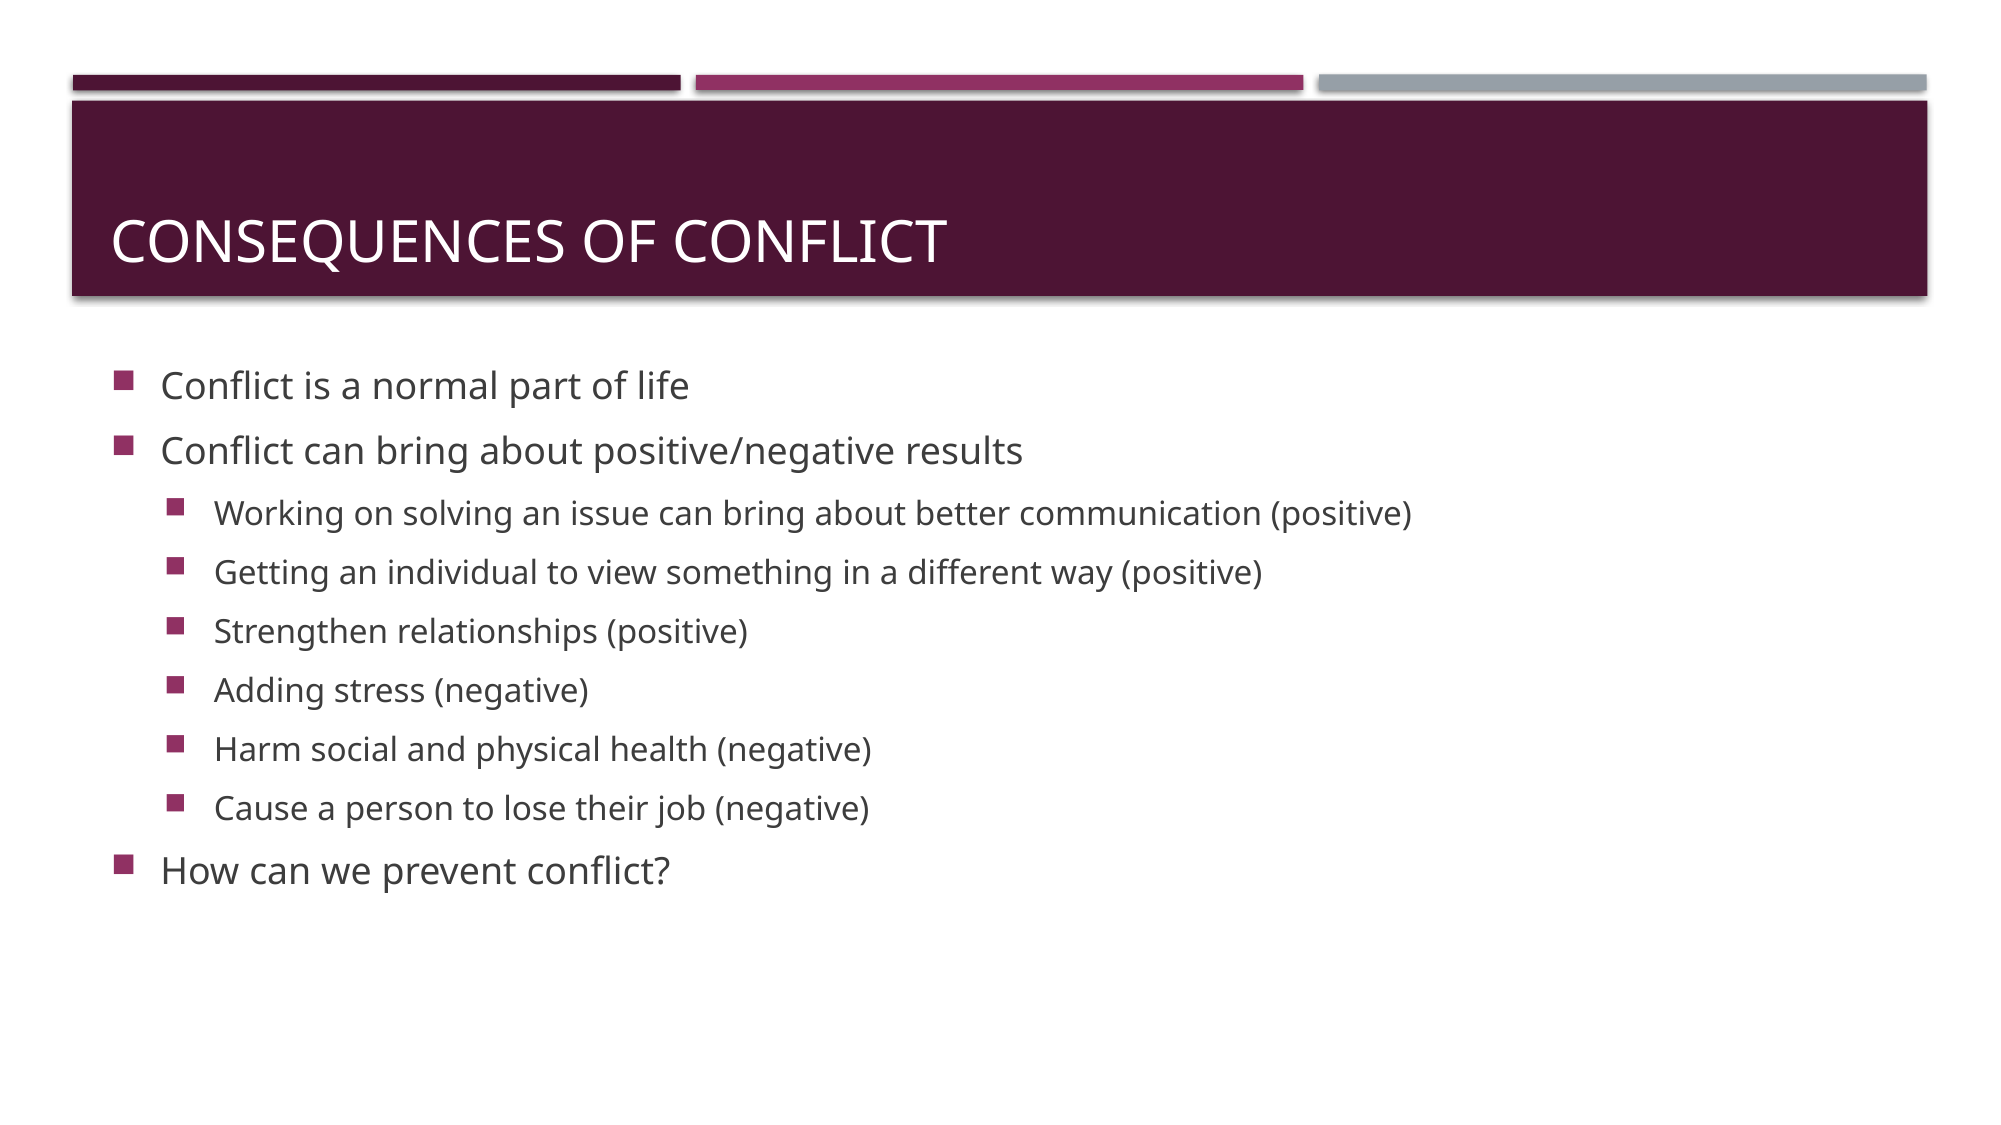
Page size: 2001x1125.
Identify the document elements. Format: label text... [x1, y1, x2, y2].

list Conflict is a normal part of life Conflict can bring about positive/negative results Working on solving an issue can bring about better communication (positive) Getting an individual to view something in a different way (positive) Strengthen relationships (positive) Adding stress (negative) Harm social and physical health (negative) Cause a person to lose their job (negative) How can we prevent conflict? [95, 357, 1905, 1032]
title Consequences of COnflict [95, 115, 1905, 282]
